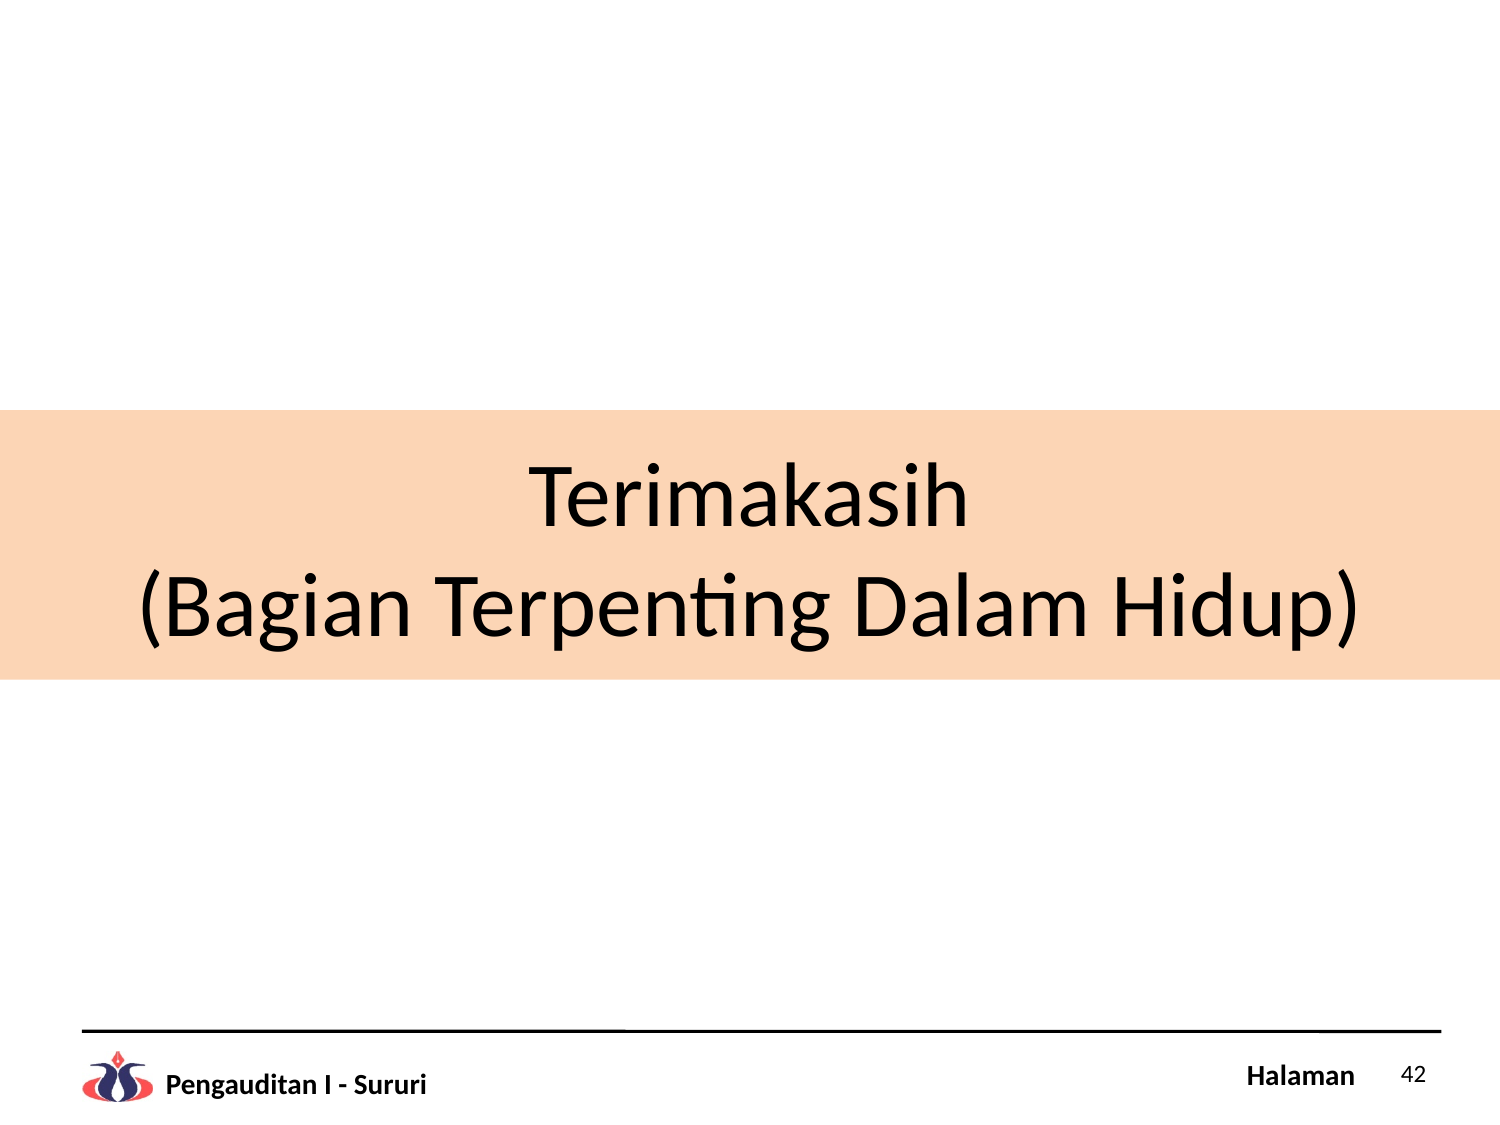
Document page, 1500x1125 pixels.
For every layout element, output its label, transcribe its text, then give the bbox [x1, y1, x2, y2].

title Terimakasih (Bagian Terpenting Dalam Hidup) [0, 410, 1500, 680]
picture [82, 1051, 153, 1102]
slide_number 42 [1371, 1042, 1442, 1103]
